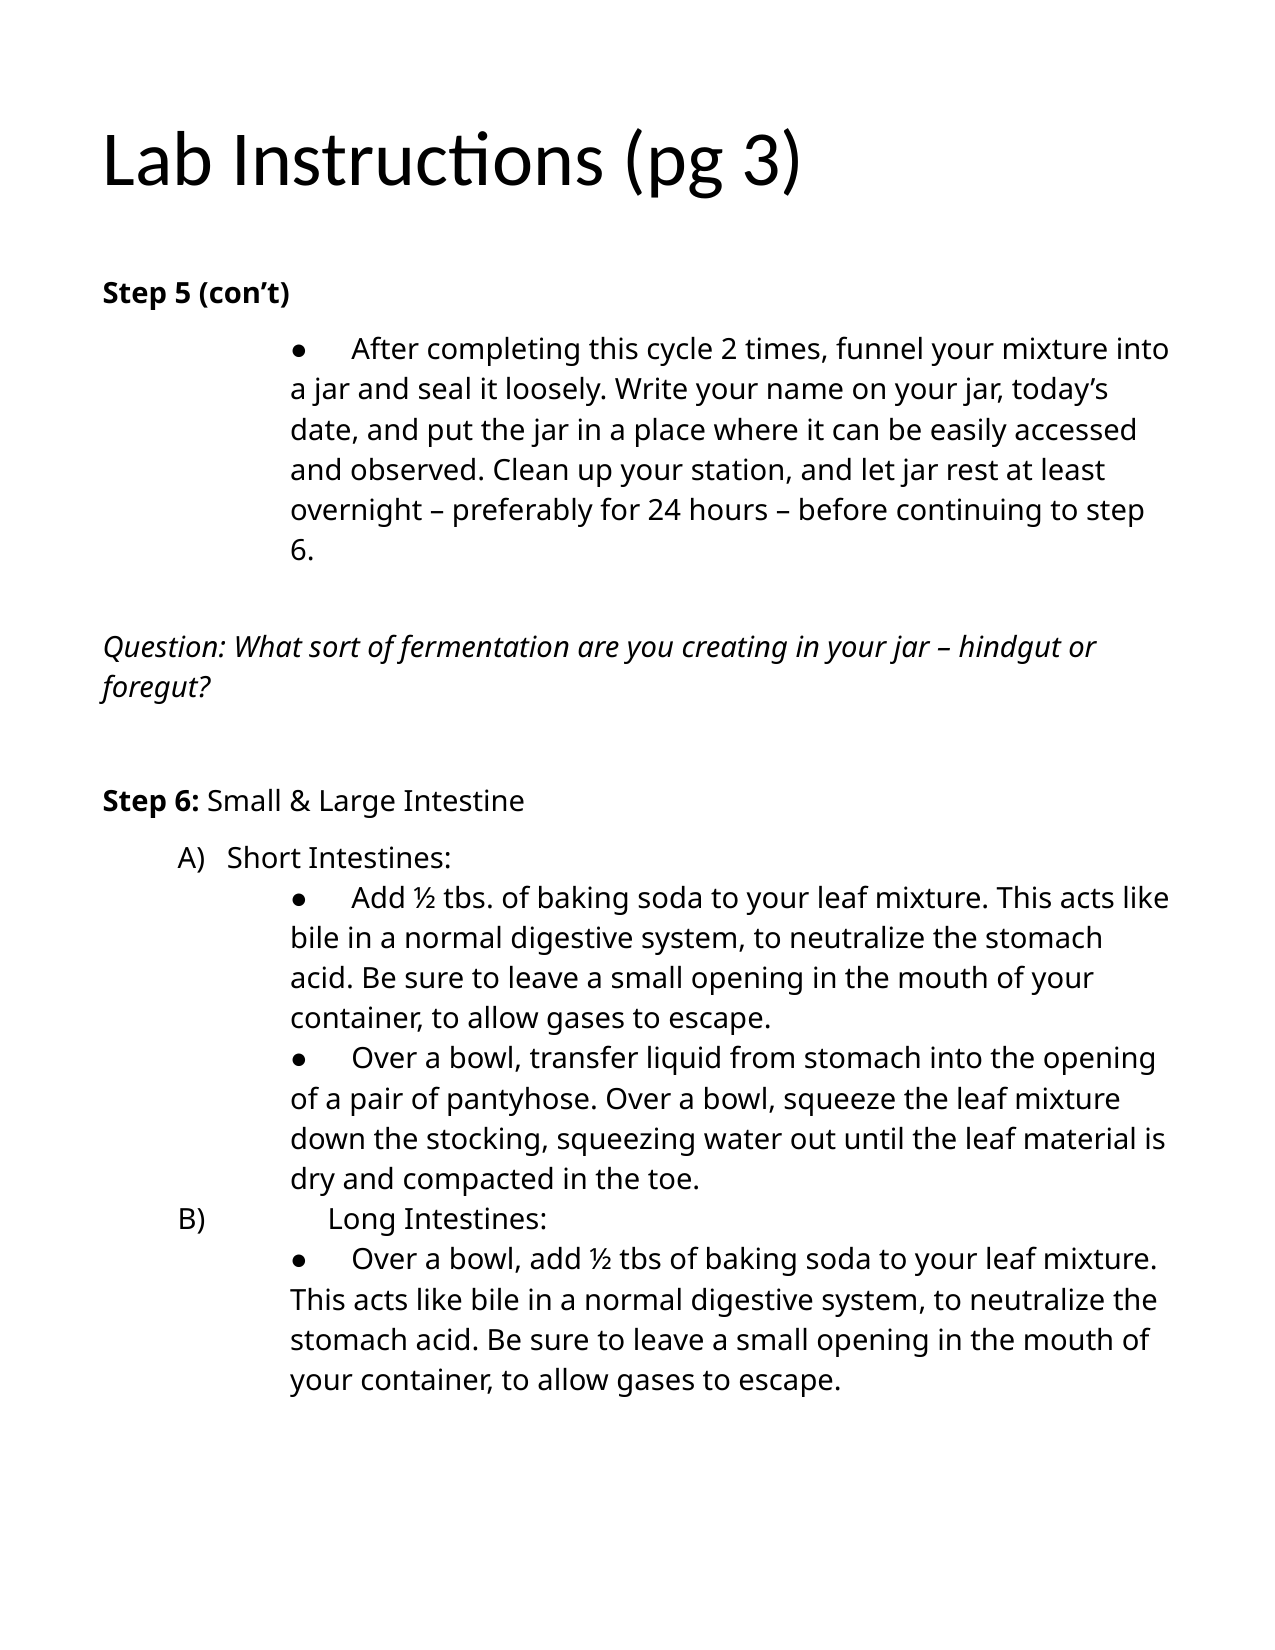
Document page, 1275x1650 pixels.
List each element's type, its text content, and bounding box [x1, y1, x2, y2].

title Lab Instructions (pg 3) [87, 87, 1188, 233]
list Step 5 (con’t) ● After completing this cycle 2 times, funnel your mixture into a jar and seal it loosely. Write your name on your jar, today’s date, and put the jar in a place where it can be easily accessed and observed. Clean up your station, and let jar rest at least overnight – preferably for 24 hours – before continuing to step 6. Question: What sort of fermentation are you creating in your jar – hindgut or foregut? Step 6: Small & Large Intestine A) Short Intestines: ● Add ½ tbs. of baking soda to your leaf mixture. This acts like bile in a normal digestive system, to neutralize the stomach acid. Be sure to leave a small opening in the mouth of your container, to allow gases to escape. ● Over a bowl, transfer liquid from stomach into the opening of a pair of pantyhose. Over a bowl, squeeze the leaf mixture down the stocking, squeezing water out until the leaf material is dry and compacted in the toe. B) Long Intestines: ● Over a bowl, add ½ tbs of baking soda to your leaf mixture. This acts like bile in a normal digestive system, to neutralize the stomach acid. Be sure to leave a small opening in the mouth of your container, to allow gases to escape. [87, 261, 1188, 1487]
